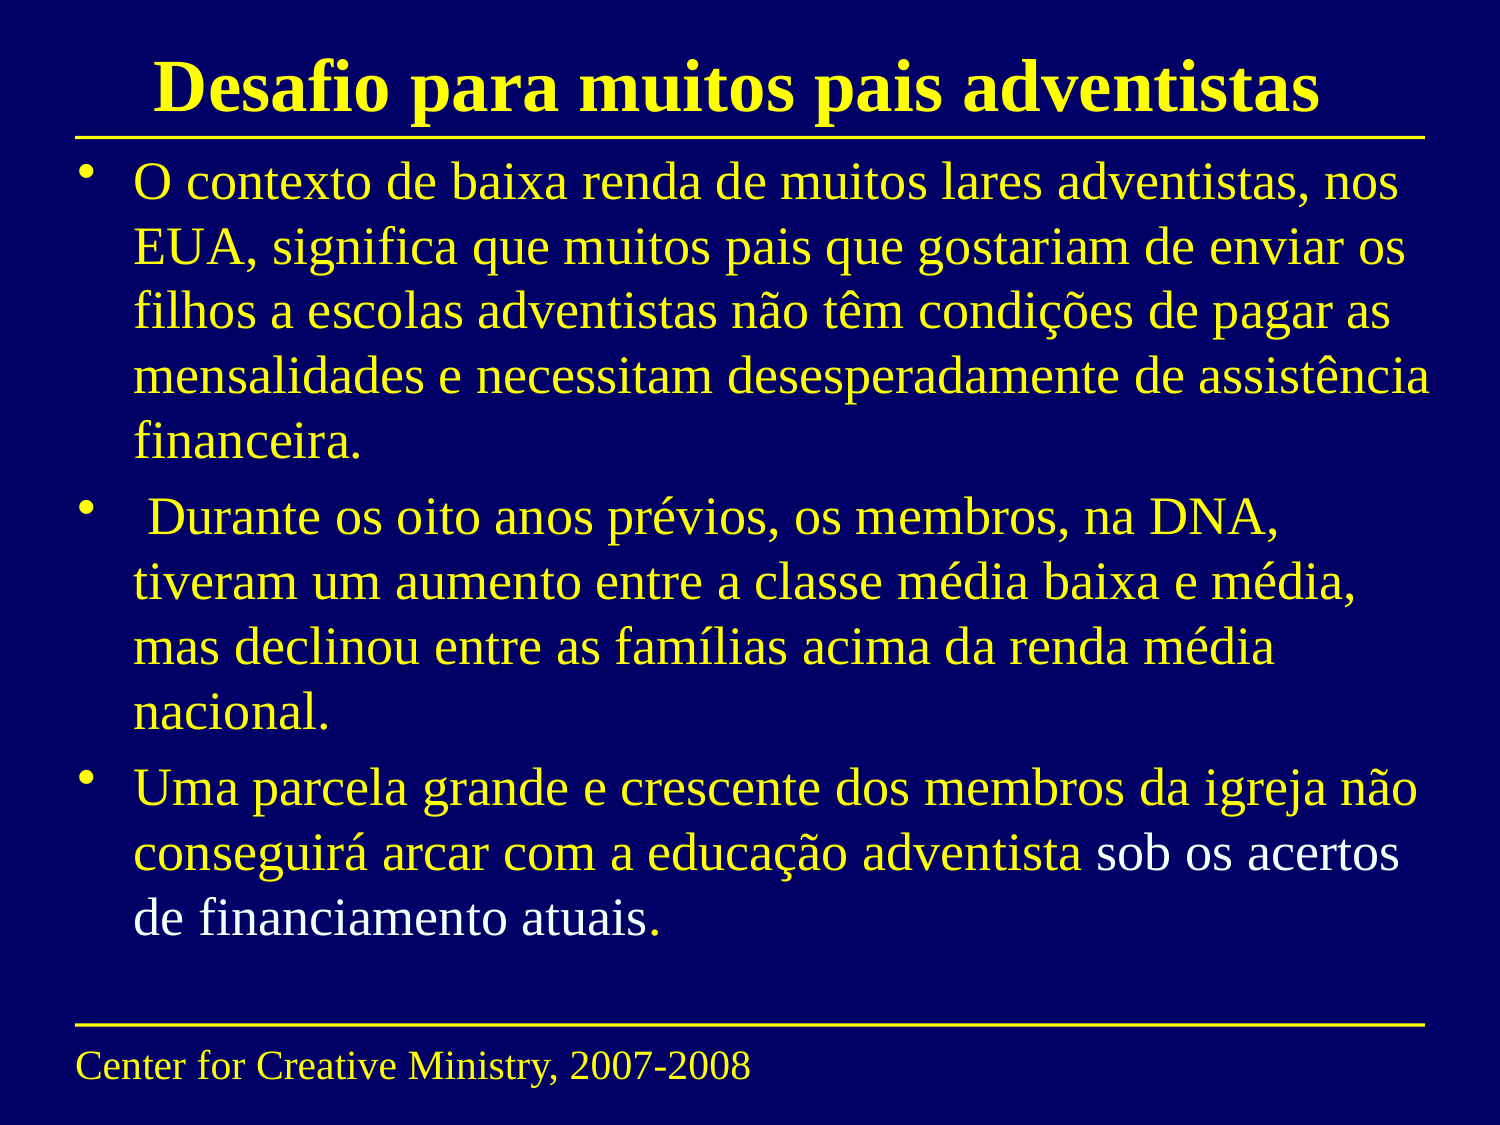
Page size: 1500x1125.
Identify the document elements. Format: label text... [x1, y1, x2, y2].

title Desafio para muitos pais adventistas [99, 24, 1376, 137]
list O contexto de baixa renda de muitos lares adventistas, nos EUA, significa que muitos pais que gostariam de enviar os filhos a escolas adventistas não têm condições de pagar as mensalidades e necessitam desesperadamente de assistência financeira. Durante os oito anos prévios, os membros, na DNA, tiveram um aumento entre a classe média baixa e média, mas declinou entre as famílias acima da renda média nacional. Uma parcela grande e crescente dos membros da igreja não conseguirá arcar com a educação adventista sob os acertos de financiamento atuais. [62, 137, 1451, 1026]
text_box Center for Creative Ministry, 2007-2008 [74, 1037, 1425, 1088]
